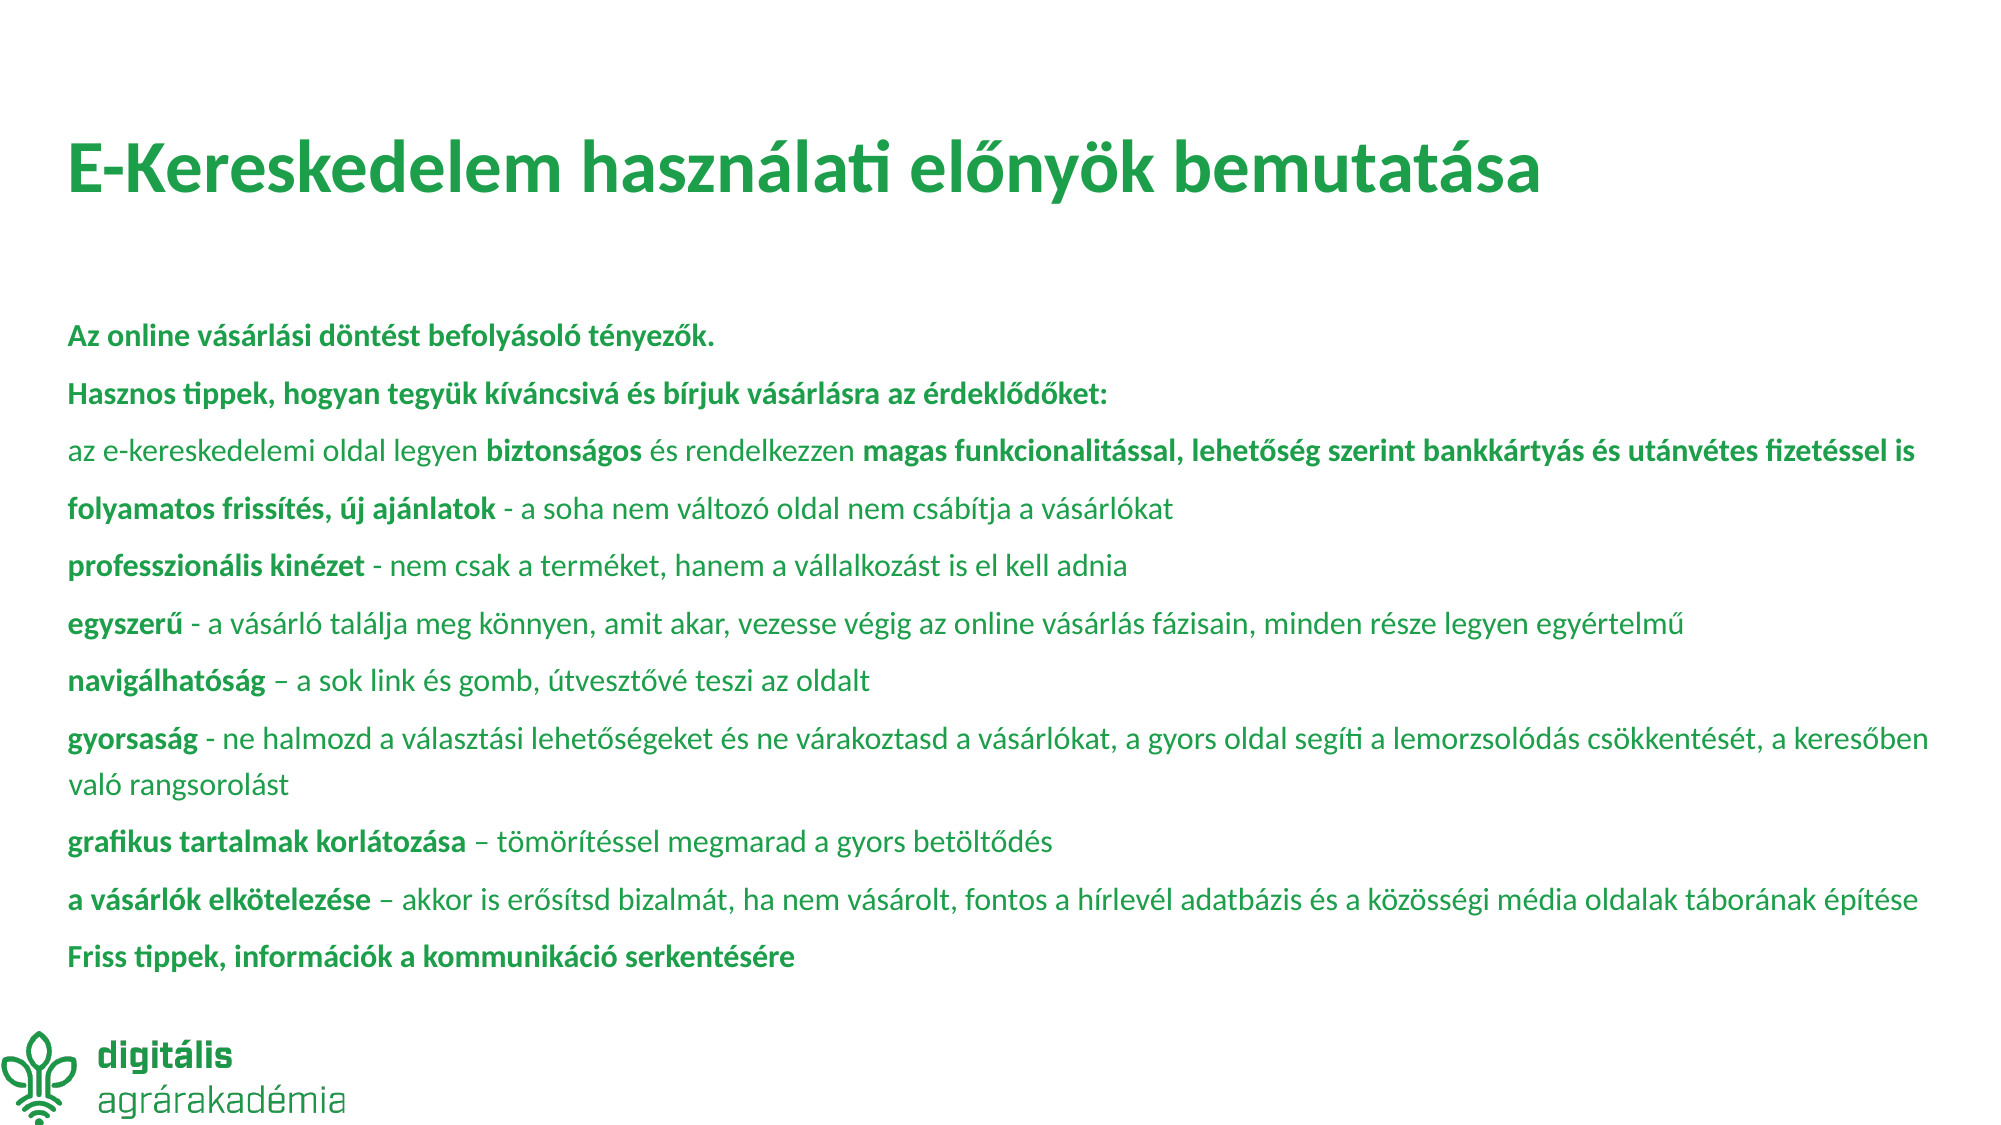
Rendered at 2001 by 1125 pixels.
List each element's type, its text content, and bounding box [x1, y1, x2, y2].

title E-Kereskedelem használati előnyök bemutatása [52, 59, 1949, 278]
picture [0, 1031, 345, 1125]
list Az online vásárlási döntést befolyásoló tényezők. Hasznos tippek, hogyan tegyük kíváncsivá és bírjuk vásárlásra az érdeklődőket: az e-kereskedelemi oldal legyen biztonságos és rendelkezzen magas funkcionalitással, lehetőség szerint bankkártyás és utánvétes fizetéssel is folyamatos frissítés, új ajánlatok - a soha nem változó oldal nem csábítja a vásárlókat professzionális kinézet - nem csak a terméket, hanem a vállalkozást is el kell adnia egyszerű - a vásárló találja meg könnyen, amit akar, vezesse végig az online vásárlás fázisain, minden része legyen egyértelmű navigálhatóság – a sok link és gomb, útvesztővé teszi az oldalt gyorsaság - ne halmozd a választási lehetőségeket és ne várakoztasd a vásárlókat, a gyors oldal segíti a lemorzsolódás csökkentését, a keresőben való rangsorolást grafikus tartalmak korlátozása – tömörítéssel megmarad a gyors betöltődés a vásárlók elkötelezése – akkor is erősítsd bizalmát, ha nem vásárolt, fontos a hírlevél adatbázis és a közösségi média oldalak táborának építése Friss tippek, információk a kommunikáció serkentésére [52, 299, 1949, 1014]
